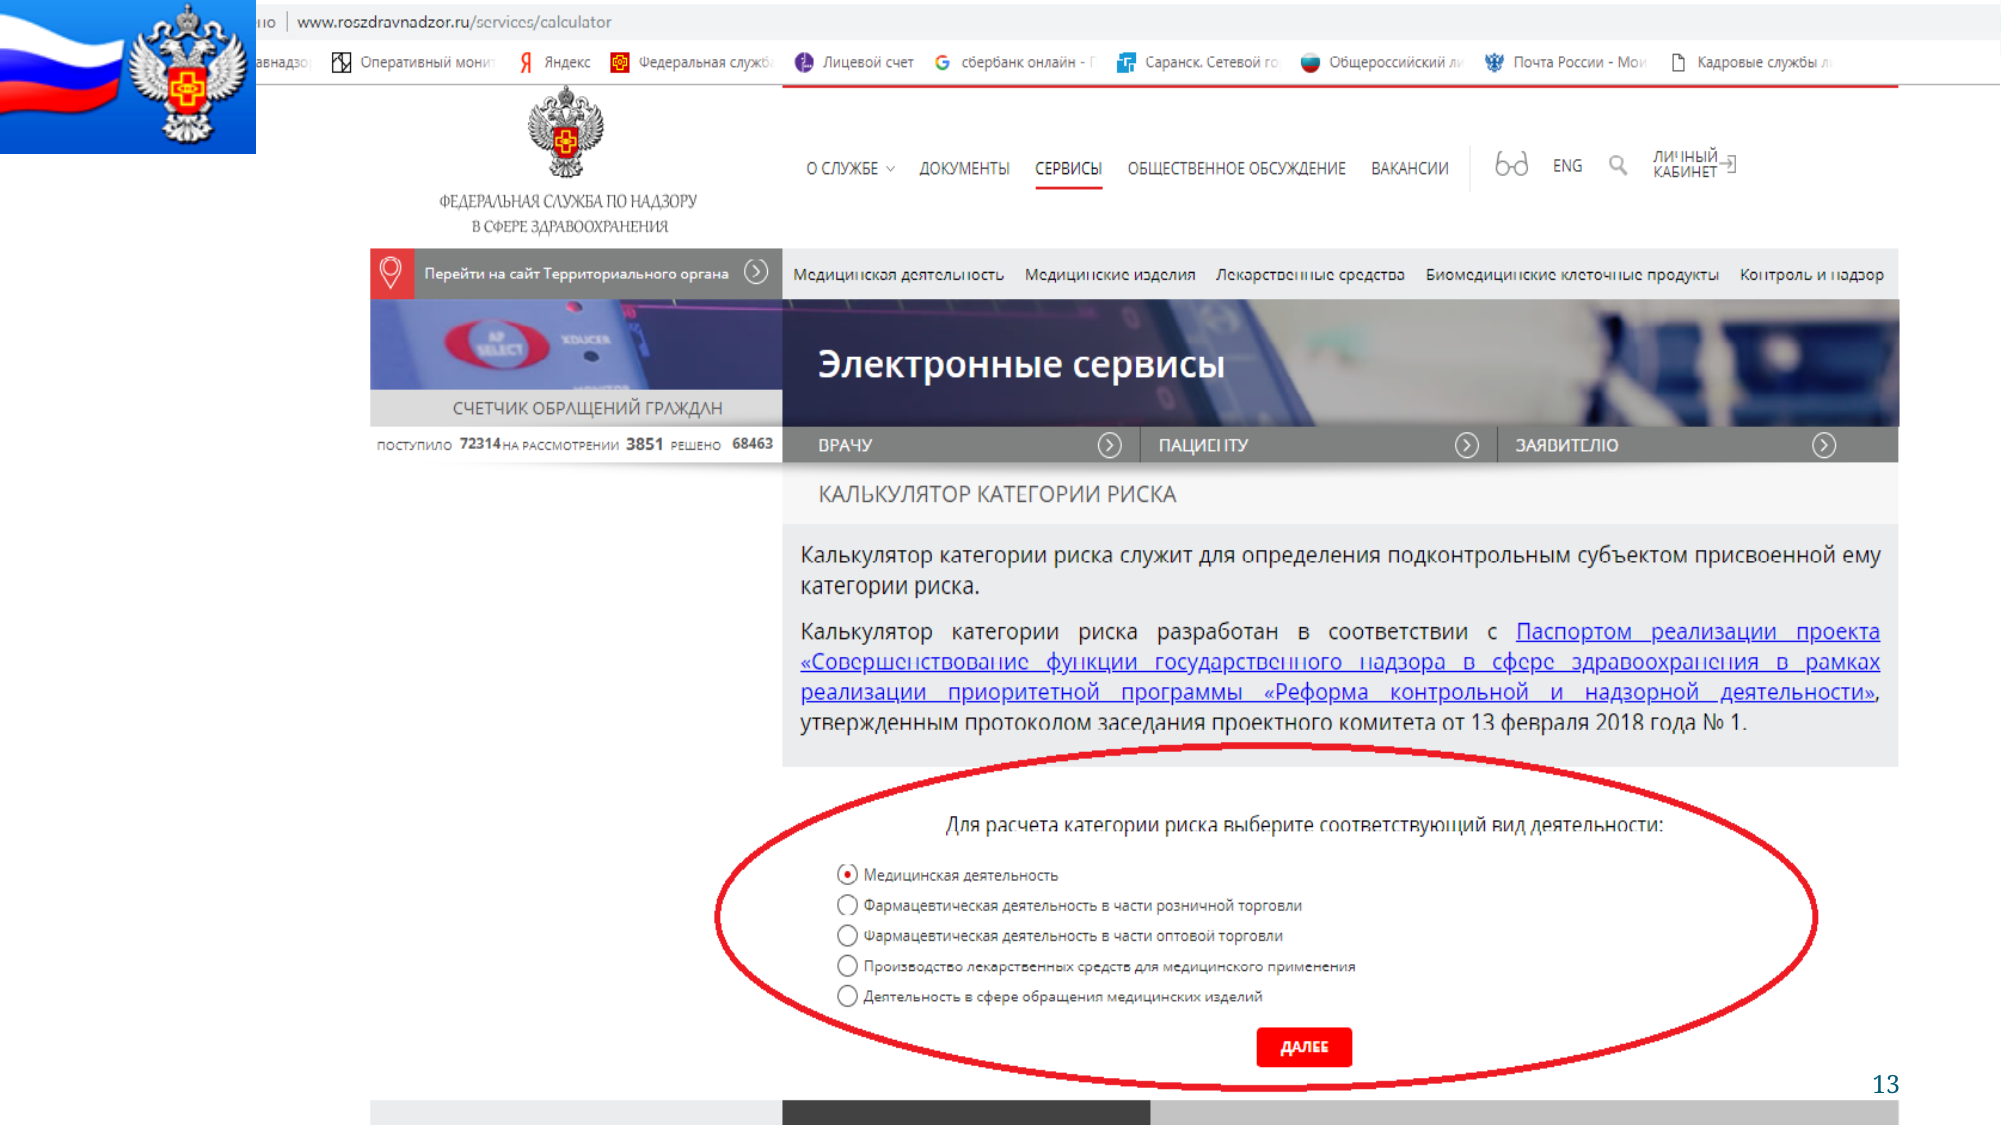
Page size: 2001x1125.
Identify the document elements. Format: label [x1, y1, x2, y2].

list [0, 0, 2000, 1125]
picture [0, 0, 256, 154]
